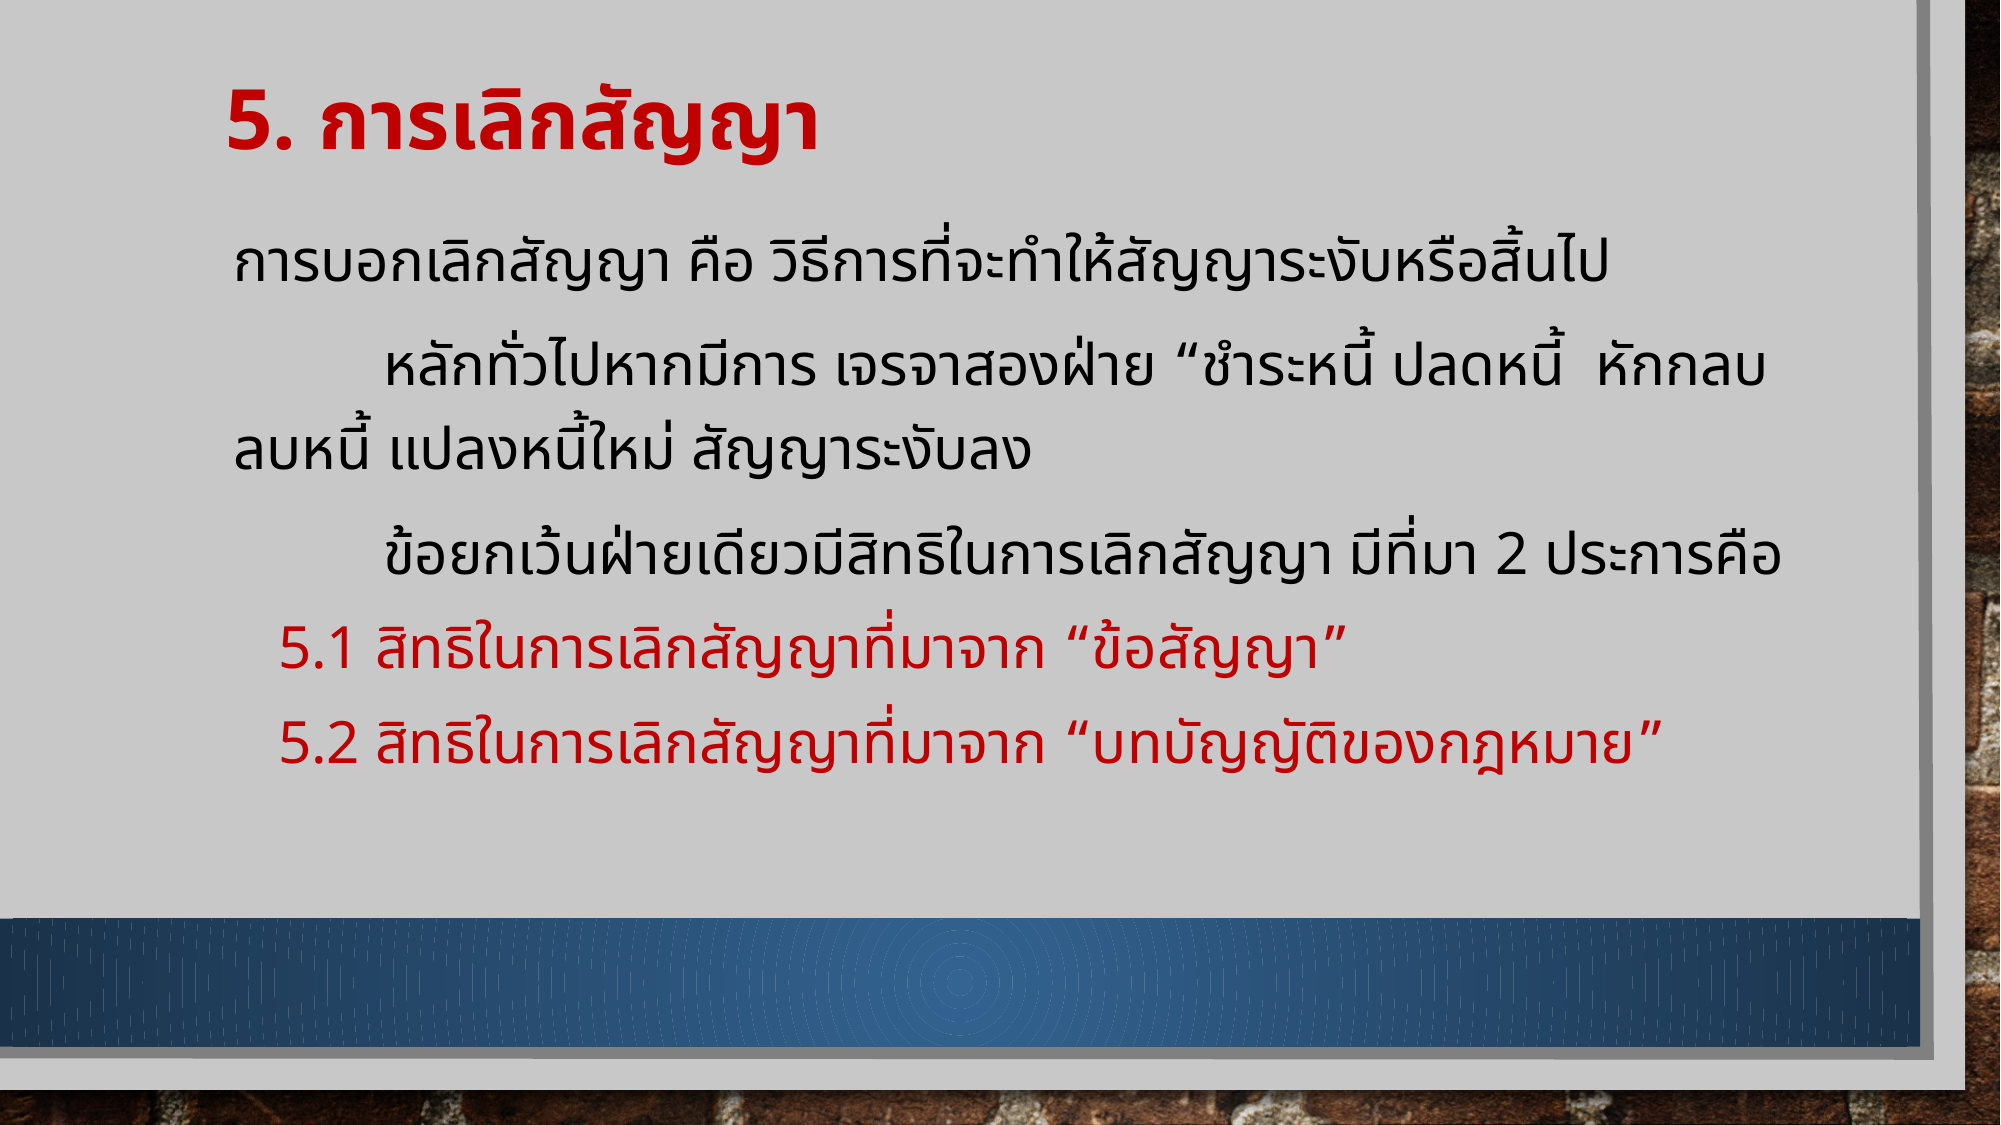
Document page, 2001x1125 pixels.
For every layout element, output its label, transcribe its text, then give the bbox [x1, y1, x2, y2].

picture [0, 0, 2000, 1125]
text_box 5. การเลิกสัญญา [210, 58, 1218, 174]
list การบอกเลิกสัญญา คือ วิธีการที่จะทำให้สัญญาระงับหรือสิ้นไป หลักทั่วไปหากมีการ เจรจาสองฝ่าย “ชำระหนี้ ปลดหนี้ หักกลบลบหนี้ แปลงหนี้ใหม่ สัญญาระงับลง ข้อยกเว้นฝ่ายเดียวมีสิทธิในการเลิกสัญญา มีที่มา 2 ประการคือ 5.1 สิทธิในการเลิกสัญญาที่มาจาก “ข้อสัญญา” 5.2 สิทธิในการเลิกสัญญาที่มาจาก “บทบัญญัติของกฎหมาย” [218, 116, 1815, 867]
